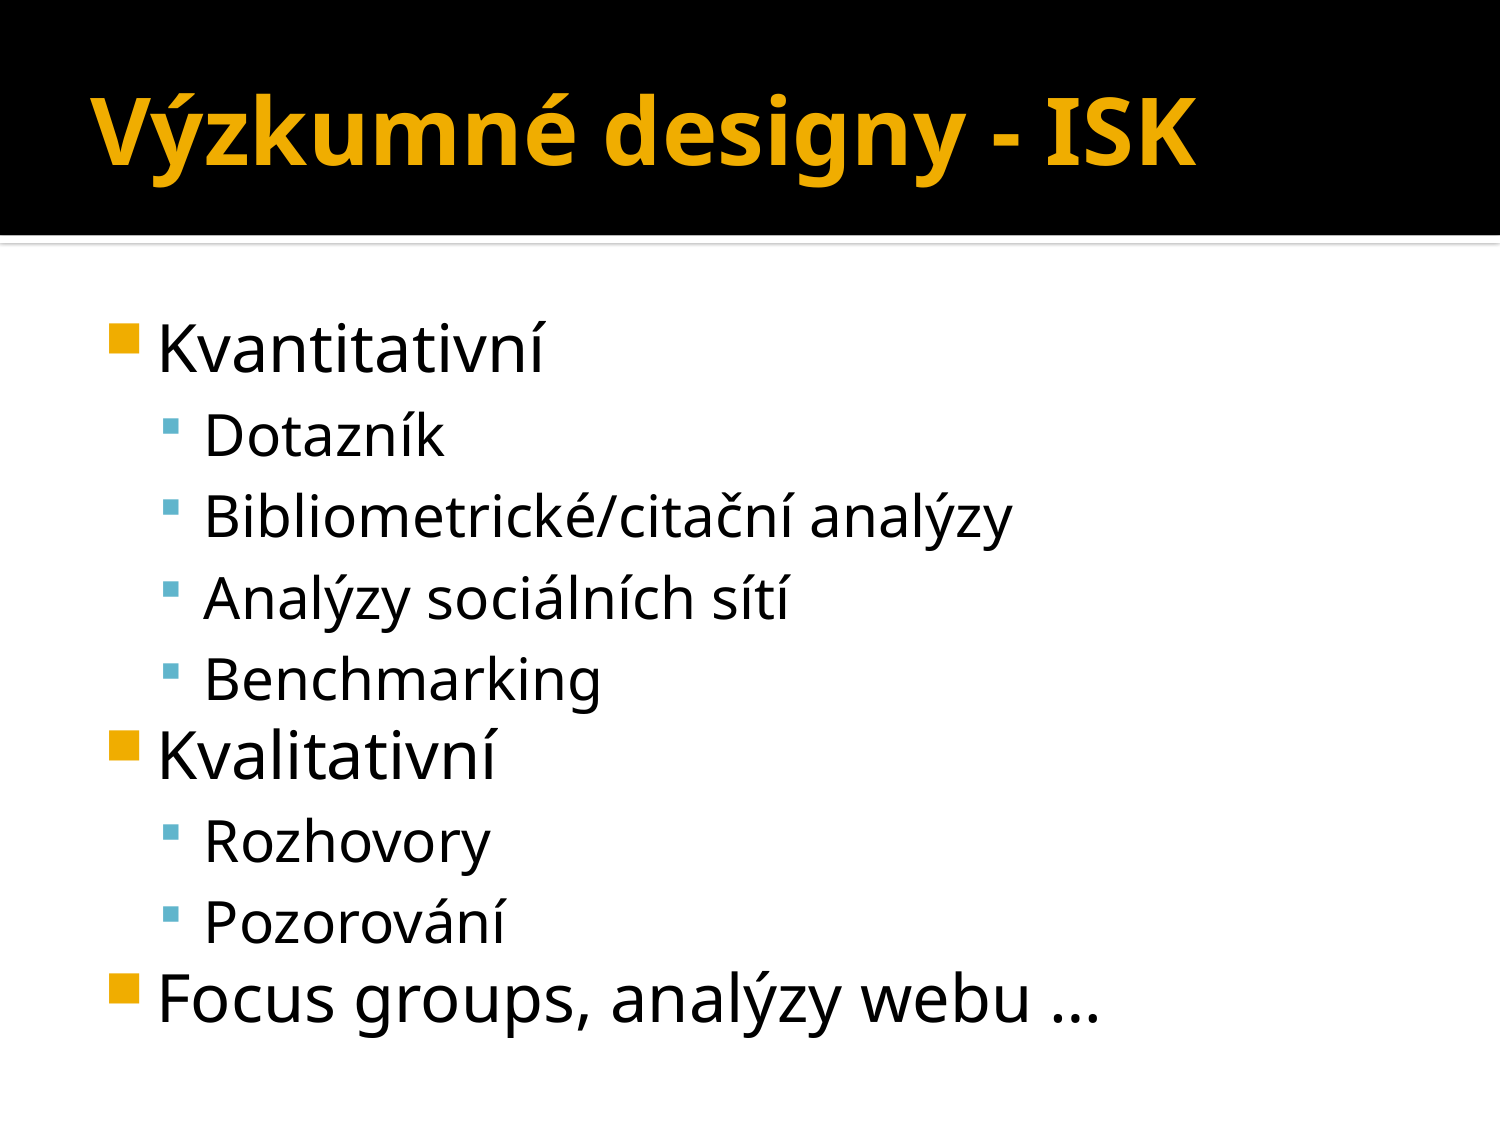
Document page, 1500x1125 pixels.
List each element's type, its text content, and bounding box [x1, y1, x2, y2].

list Kvantitativní Dotazník Bibliometrické/citační analýzy Analýzy sociálních sítí Benchmarking Kvalitativní Rozhovory Pozorování Focus groups, analýzy webu … [75, 291, 1425, 1050]
title Výzkumné designy - ISK [75, 25, 1425, 231]
